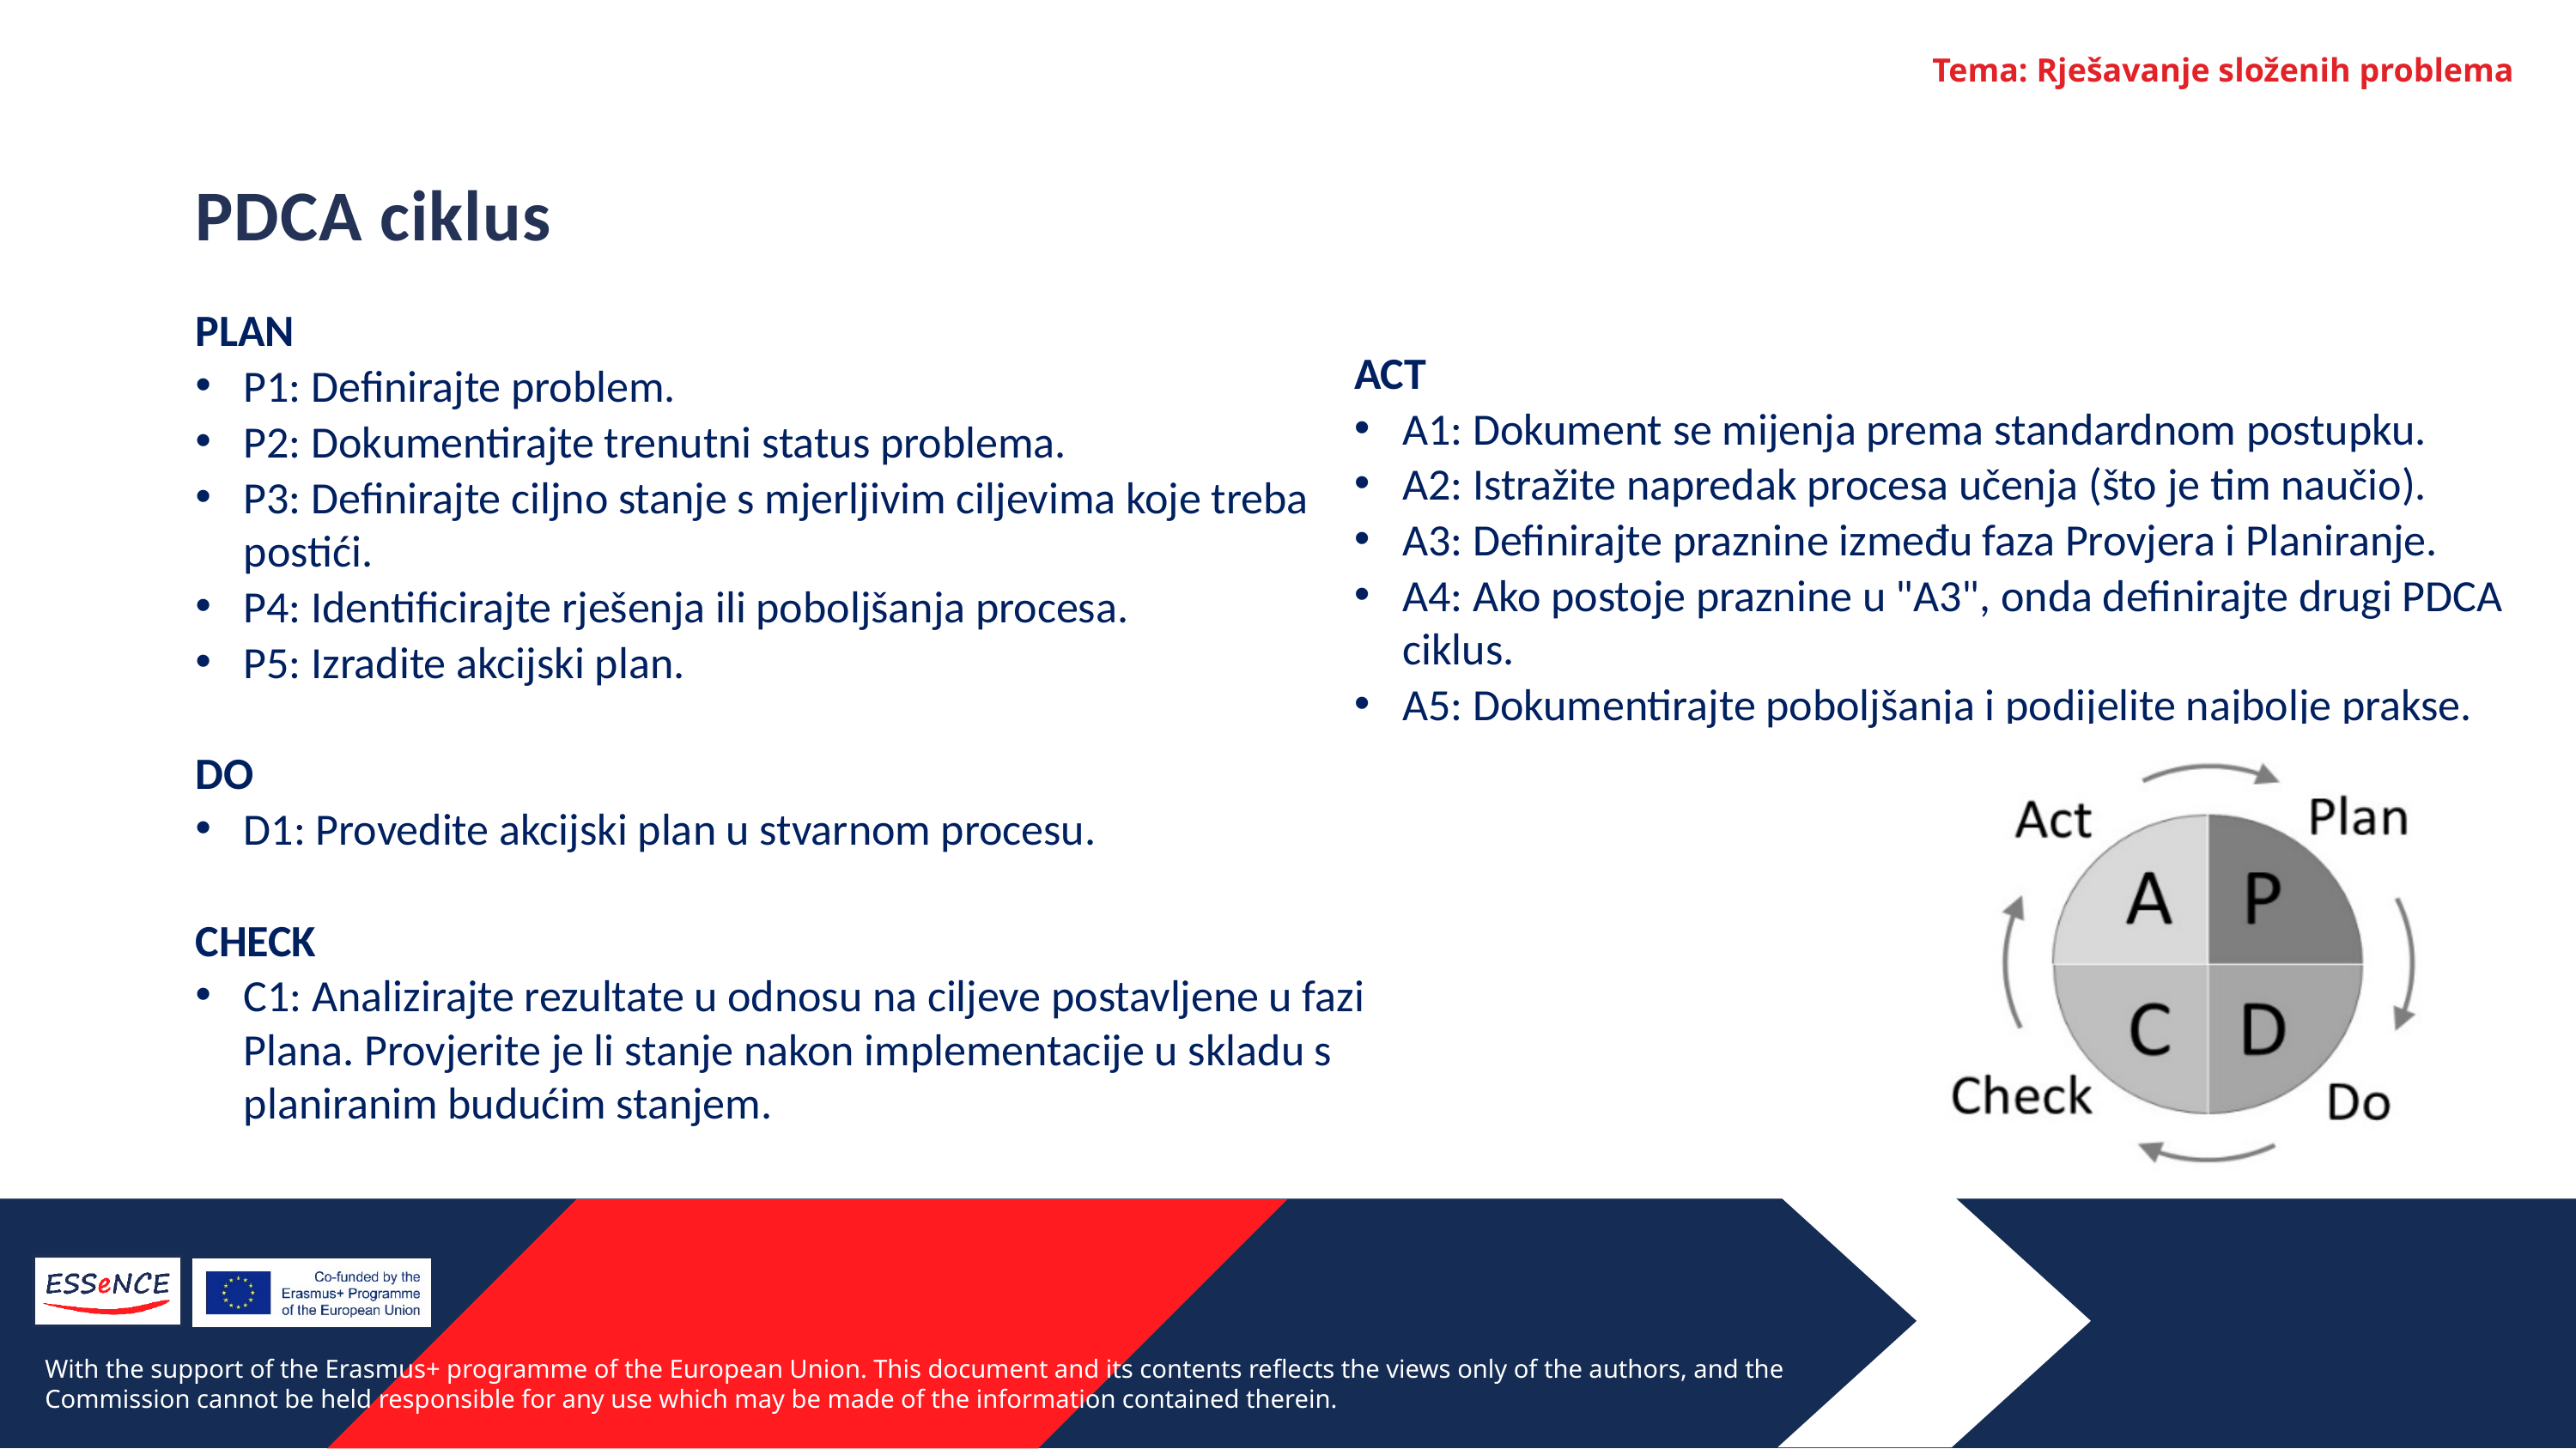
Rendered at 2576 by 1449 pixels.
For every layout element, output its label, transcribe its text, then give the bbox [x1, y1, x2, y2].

text_box Tema: Rješavanje složenih problema [1158, 47, 2515, 88]
text_box With the support of the Erasmus+ programme of the European Union. This document and its contents reflects the views only of the authors, and the Commission cannot be held responsible for any use which may be made of the information contained therein. [32, 1346, 1803, 1420]
picture [32, 1254, 183, 1328]
text_box PDCA ciklus PLAN P1: Definirajte problem. P2: Dokumentirajte trenutni status problema. P3: Definirajte ciljno stanje s mjerljivim ciljevima koje treba postići. P4: Identificirajte rješenja ili poboljšanja procesa. P5: Izradite akcijski plan. DO D1: Provedite akcijski plan u stvarnom procesu. CHECK C1: Analizirajte rezultate u odnosu na ciljeve postavljene u fazi Plana. Provjerite je li stanje nakon implementacije u skladu s planiranim budućim stanjem. [193, 167, 1414, 1184]
text_box [1645, 288, 2576, 1143]
text_box ACT A1: Dokument se mijenja prema standardnom postupku. A2: Istražite napredak procesa učenja (što je tim naučio). A3: Definirajte praznine između faza Provjera i Planiranje. A4: Ako postoje praznine u "A3", onda definirajte drugi PDCA ciklus. A5: Dokumentirajte poboljšanja i podijelite najbolje prakse. [1352, 342, 2555, 785]
picture [192, 1258, 431, 1328]
picture [1921, 724, 2467, 1194]
